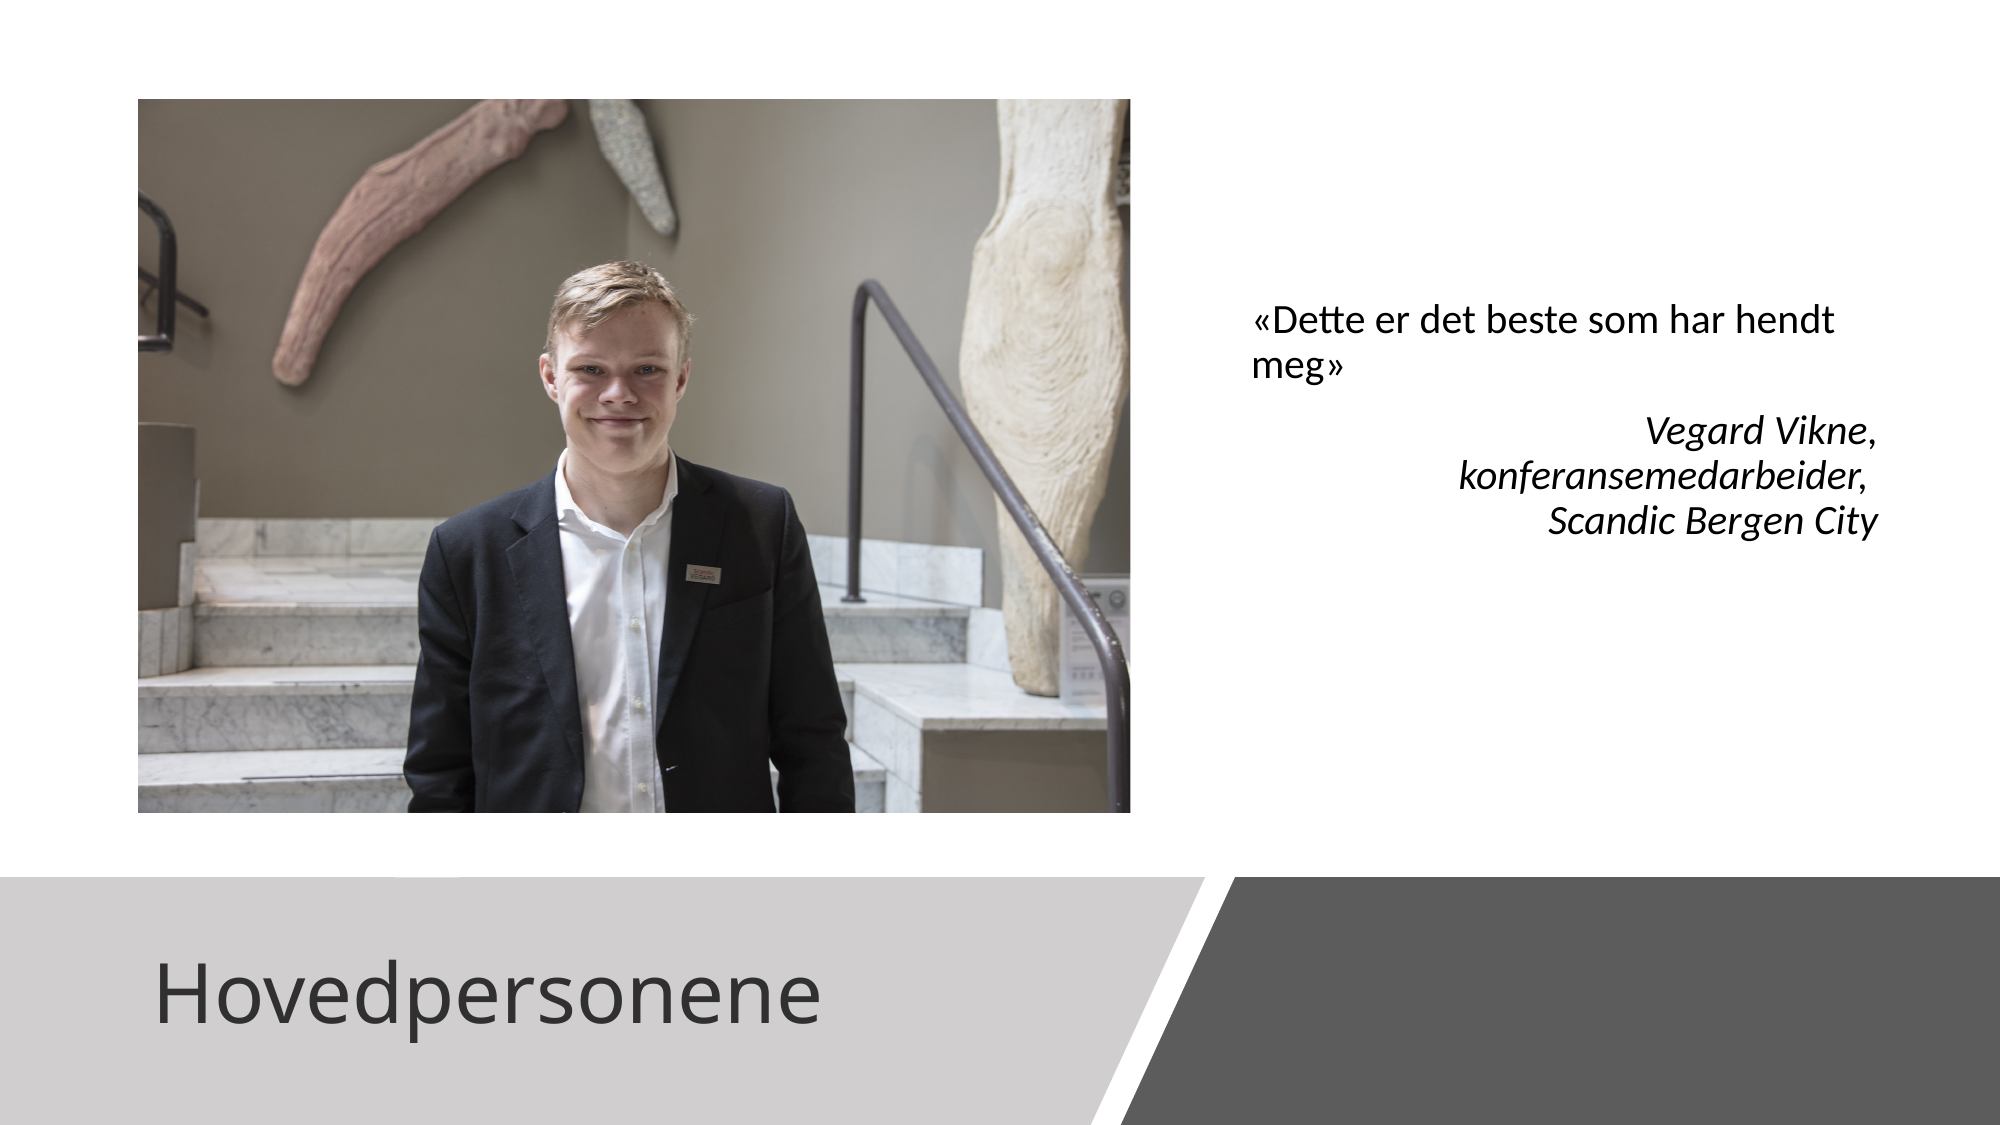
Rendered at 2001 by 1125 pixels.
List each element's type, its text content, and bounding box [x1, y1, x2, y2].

text_box [0, 875, 1207, 1125]
title Hovedpersonene [138, 907, 1090, 1087]
text_box [1119, 875, 2000, 1125]
picture [137, 99, 1131, 813]
list «Dette er det beste som har hendt meg» Vegard Vikne, konferansemedarbeider, Scandic Bergen City [1236, 98, 1894, 818]
